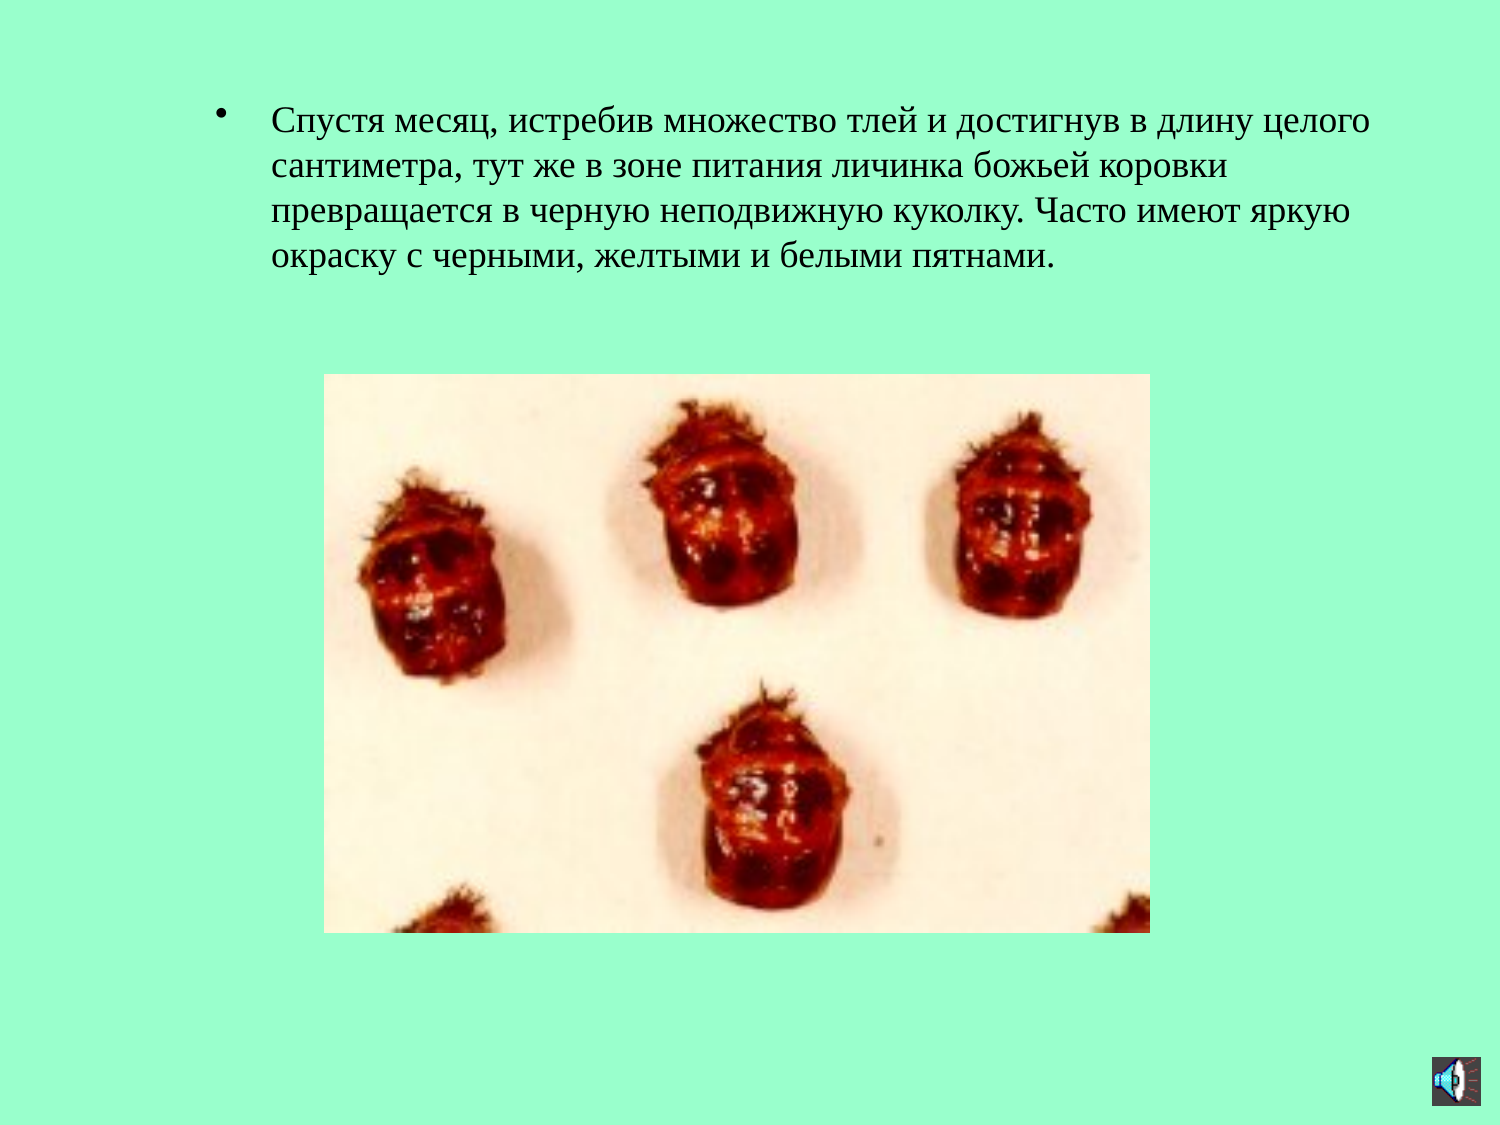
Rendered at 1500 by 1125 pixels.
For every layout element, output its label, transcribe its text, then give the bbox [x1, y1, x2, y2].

picture [1431, 1056, 1482, 1107]
list Спустя месяц, истребив множество тлей и достигнув в длину целого сантиметра, тут же в зоне питания личинка божьей коровки превращается в черную неподвижную куколку. Часто имеют яркую окраску с черными, желтыми и белыми пятнами. [199, 87, 1388, 351]
picture [324, 374, 1151, 933]
